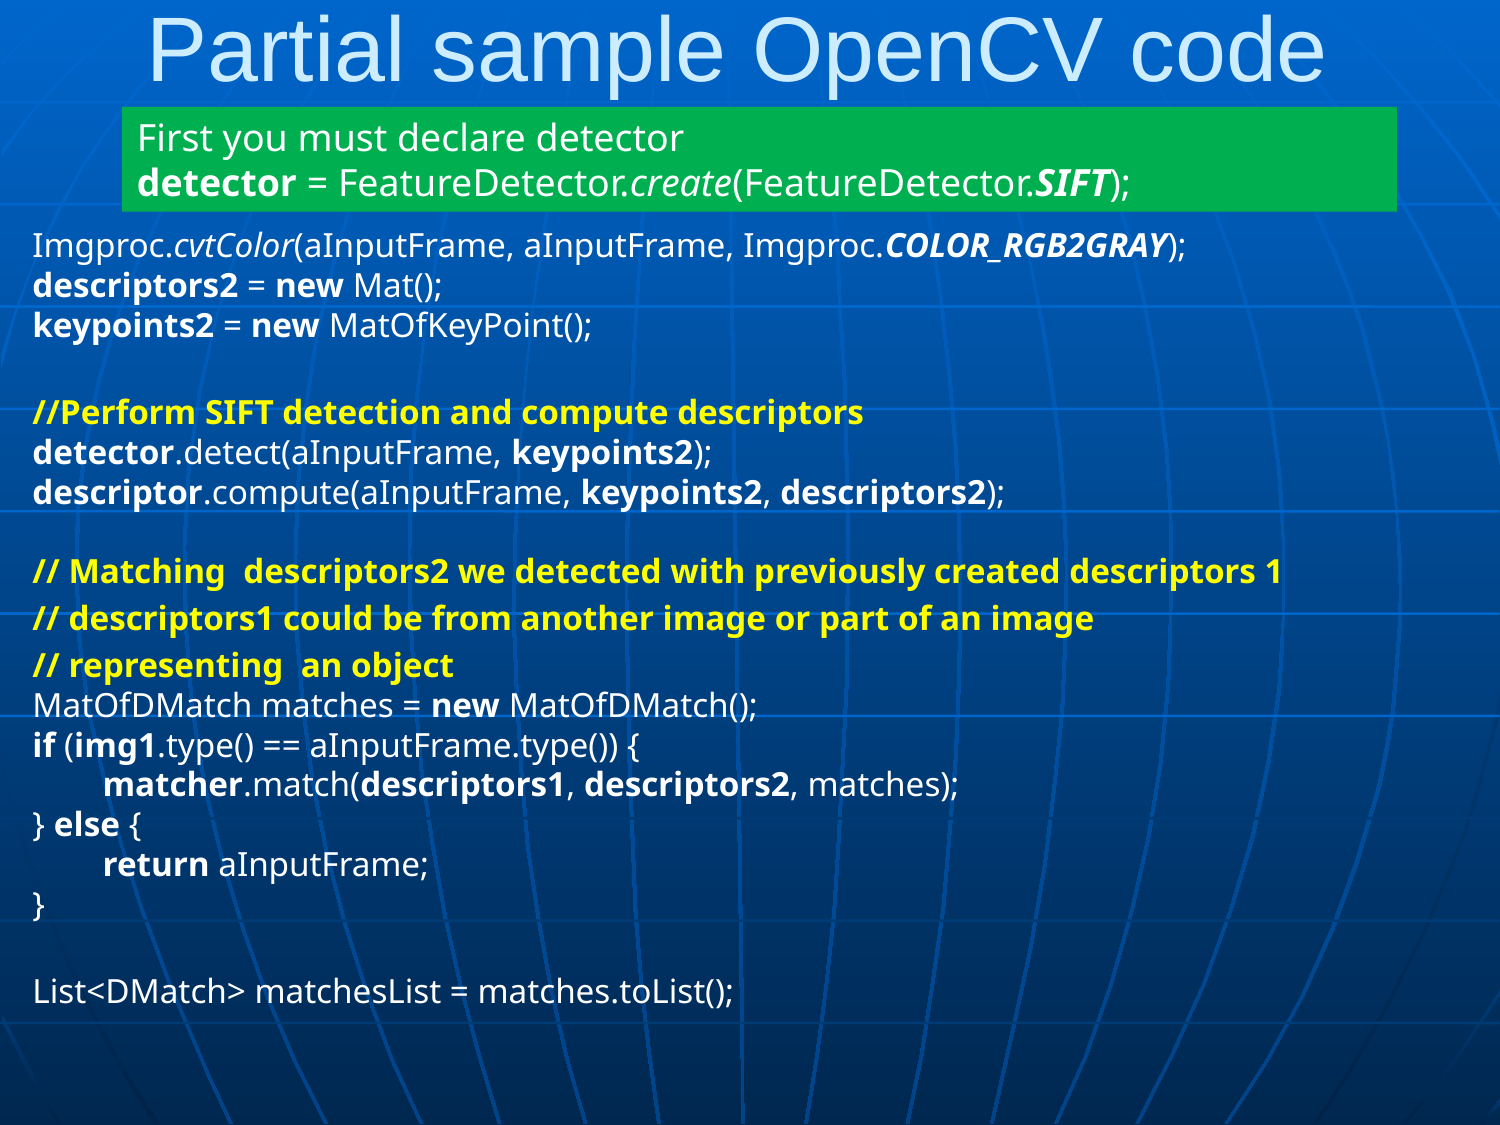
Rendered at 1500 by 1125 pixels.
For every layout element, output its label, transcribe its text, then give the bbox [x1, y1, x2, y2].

text_box First you must declare detector detector = FeatureDetector.create(FeatureDetector.SIFT); [122, 106, 1397, 212]
title Partial sample OpenCV code [62, 0, 1413, 91]
list Imgproc.cvtColor(aInputFrame, aInputFrame, Imgproc.COLOR_RGB2GRAY); descriptors2 = new Mat(); keypoints2 = new MatOfKeyPoint(); //Perform SIFT detection and compute descriptors detector.detect(aInputFrame, keypoints2); descriptor.compute(aInputFrame, keypoints2, descriptors2); // Matching descriptors2 we detected with previously created descriptors 1 // descriptors1 could be from another image or part of an image // representing an object MatOfDMatch matches = new MatOfDMatch(); if (img1.type() == aInputFrame.type()) { matcher.match(descriptors1, descriptors2, matches); } else { return aInputFrame; } List<DMatch> matchesList = matches.toList(); [17, 216, 1488, 961]
